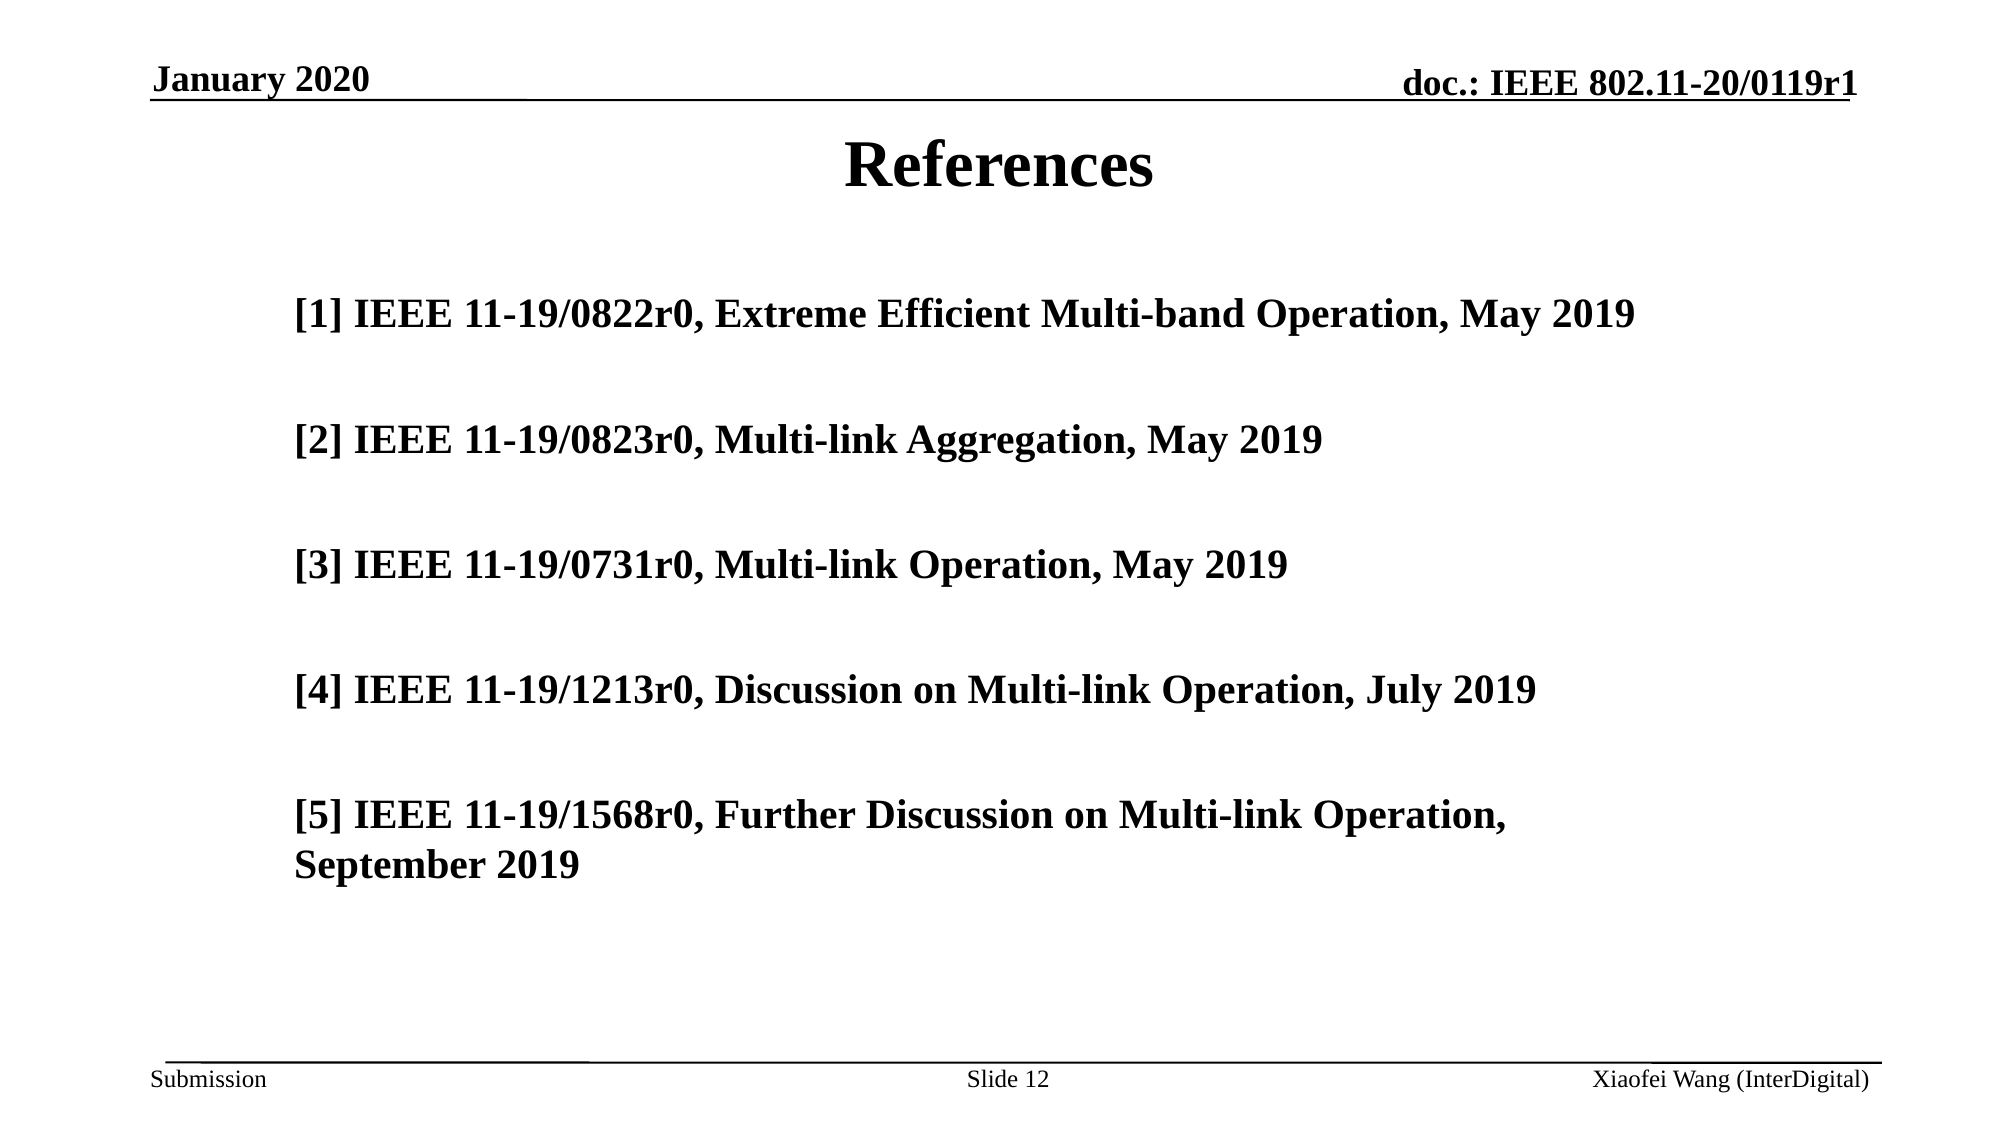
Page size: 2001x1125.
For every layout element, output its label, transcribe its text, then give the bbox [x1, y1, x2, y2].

slide_number Slide 12 [950, 1061, 1067, 1123]
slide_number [152, 54, 563, 100]
text_box [1] IEEE 11-19/0822r0, Extreme Efficient Multi-band Operation, May 2019 [2] IEEE 11-19/0823r0, Multi-link Aggregation, May 2019 [3] IEEE 11-19/0731r0, Multi-link Operation, May 2019 [4] IEEE 11-19/1213r0, Discussion on Multi-link Operation, July 2019 [5] IEEE 11-19/1568r0, Further Discussion on Multi-link Operation, September 2019 [279, 278, 1721, 970]
text_box References [362, 112, 1638, 278]
footer Xiaofei Wang (InterDigital) [1172, 1061, 1871, 1093]
